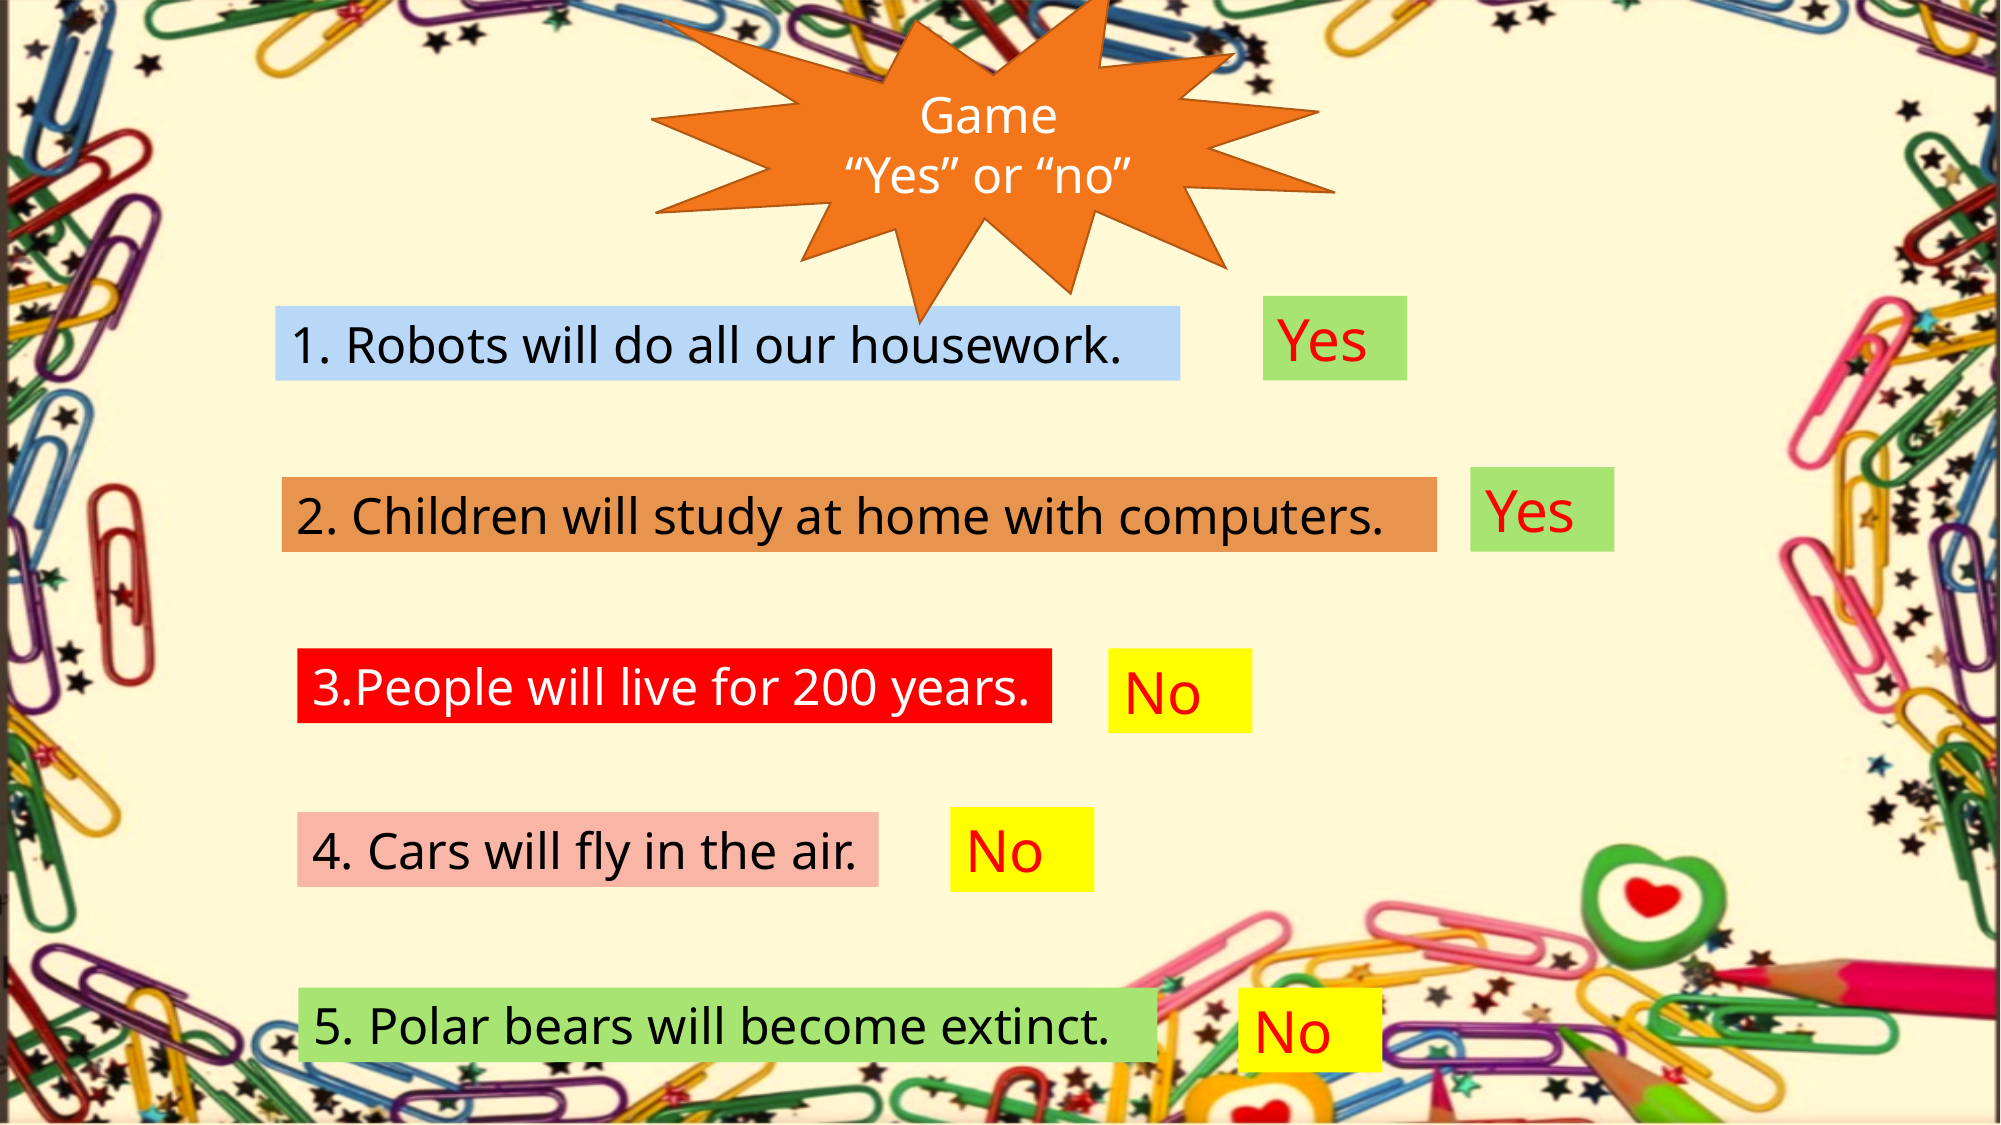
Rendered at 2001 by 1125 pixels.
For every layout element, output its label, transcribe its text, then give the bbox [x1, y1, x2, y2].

text_box No [1108, 648, 1253, 734]
text_box 3.People will live for 200 years. [297, 648, 1053, 724]
text_box 5. Polar bears will become extinct. [298, 987, 1158, 1063]
text_box Game “Yes” or “no” [650, 0, 1336, 326]
text_box Yes [1263, 295, 1408, 381]
text_box No [950, 807, 1095, 892]
text_box 4. Cars will fly in the air. [297, 812, 879, 887]
text_box 1. Robots will do all our housework. [275, 305, 1181, 381]
text_box 2. Children will study at home with computers. [281, 477, 1438, 552]
text_box No [1238, 987, 1383, 1073]
text_box Yes [1470, 467, 1615, 552]
picture [0, 0, 2001, 1125]
